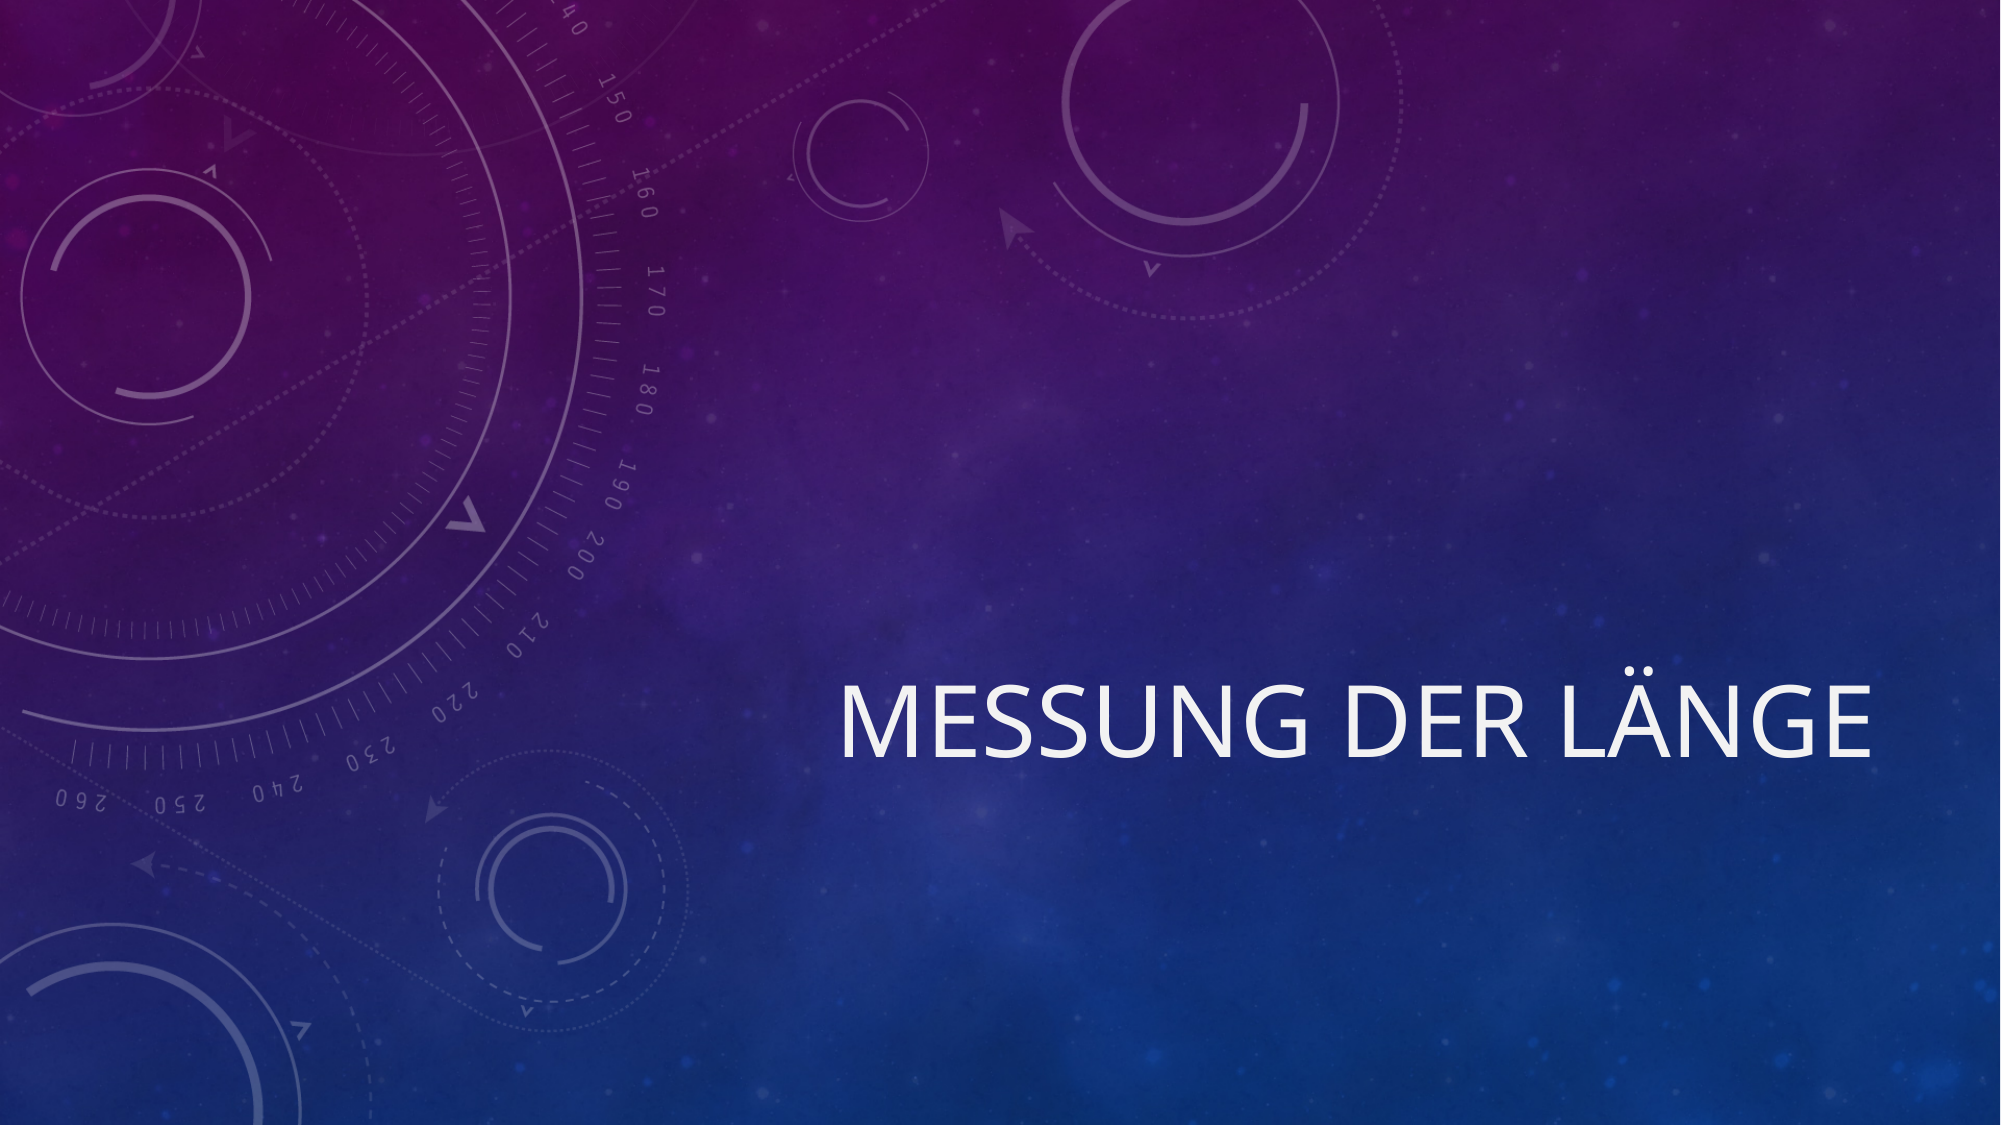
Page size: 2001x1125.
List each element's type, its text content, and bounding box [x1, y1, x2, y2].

picture [0, 0, 2001, 1125]
title Messung der Länge [711, 387, 1893, 786]
